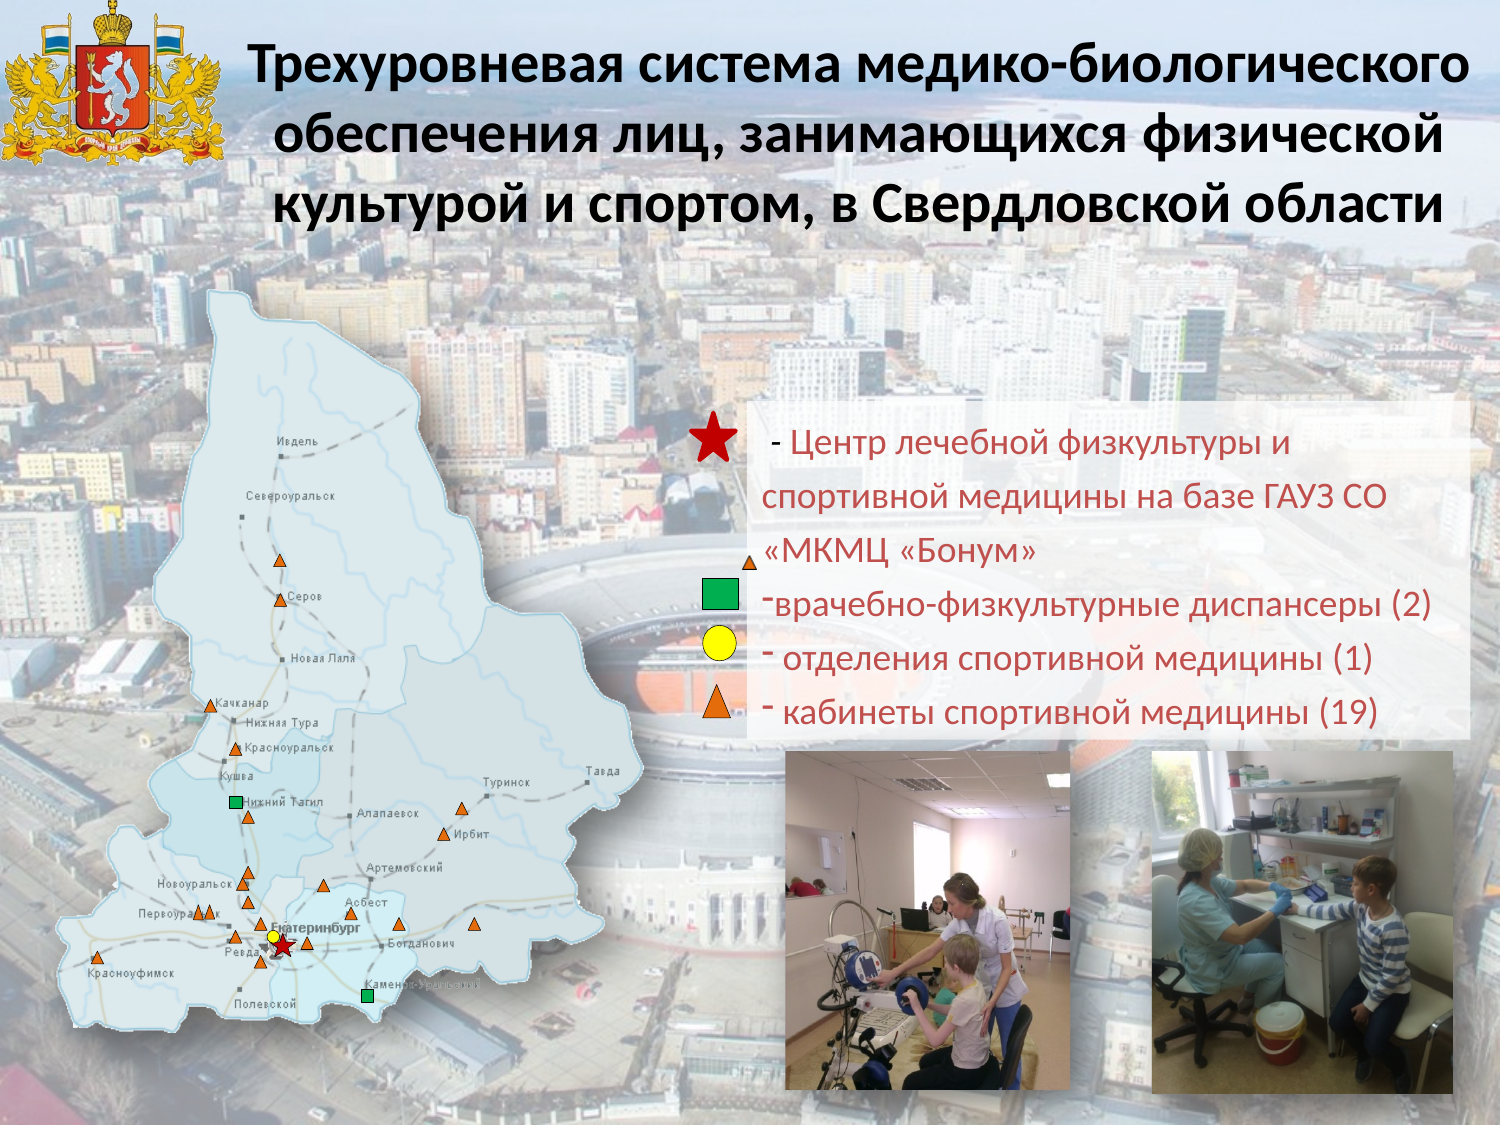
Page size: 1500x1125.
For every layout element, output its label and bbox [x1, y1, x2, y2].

text_box [53, 288, 645, 1034]
picture [0, 0, 1500, 1125]
text_box [690, 400, 1471, 744]
